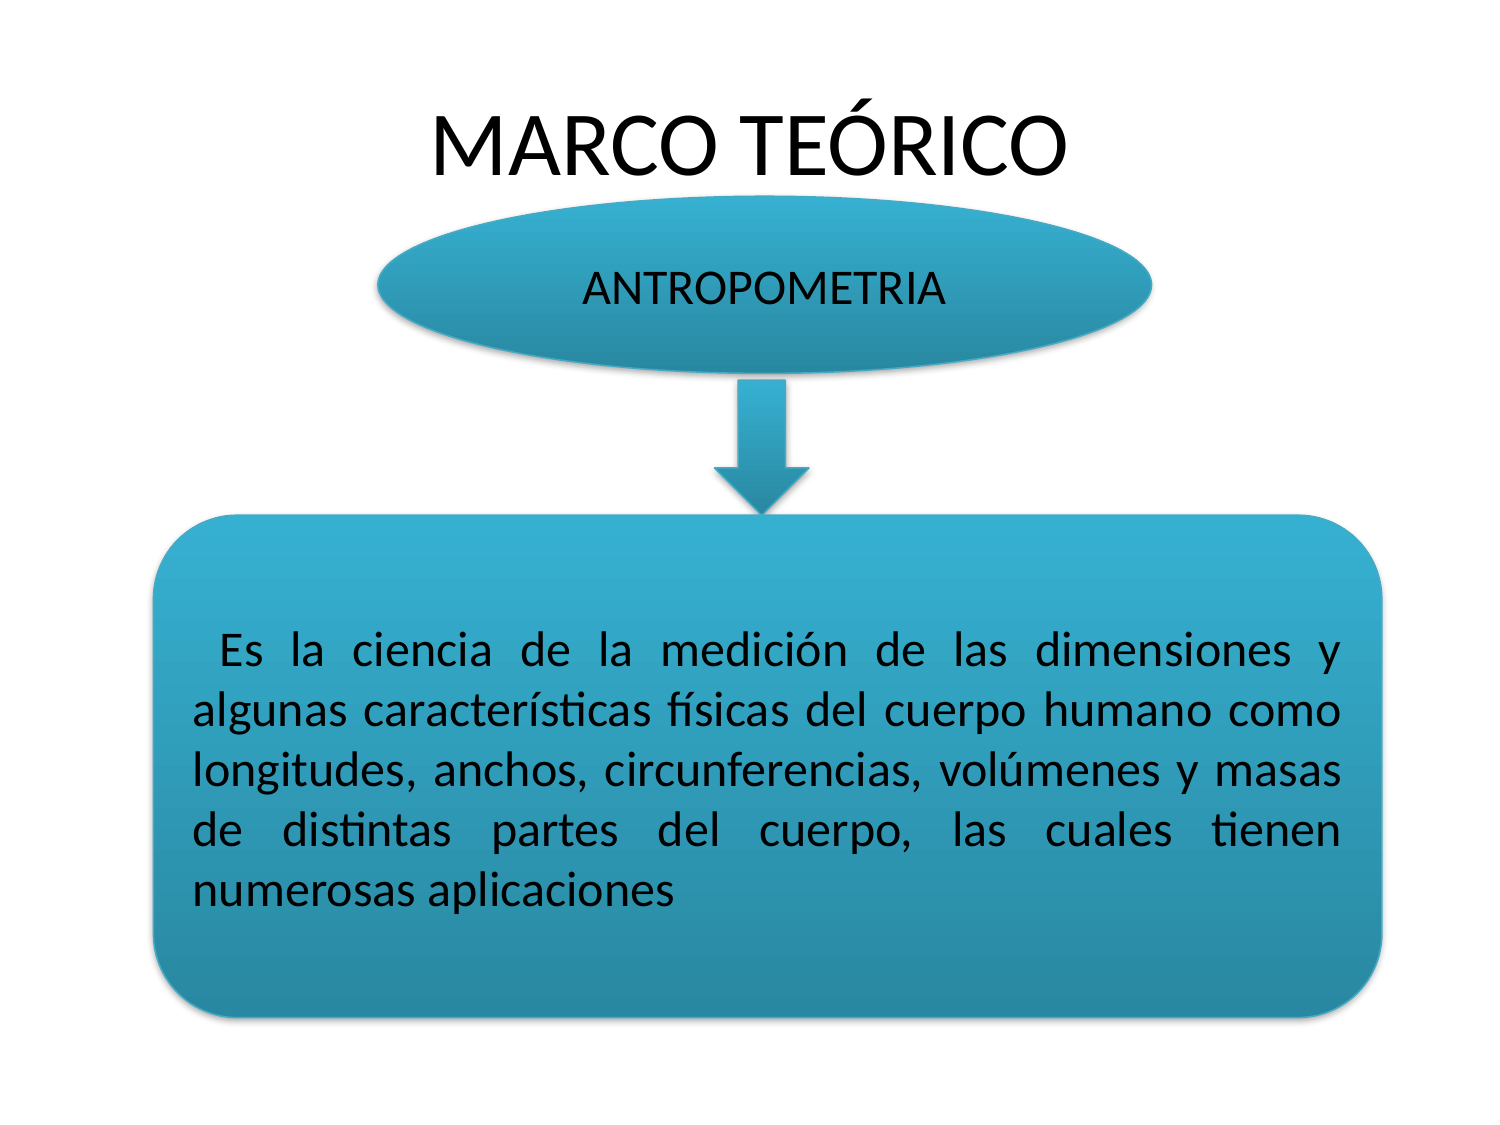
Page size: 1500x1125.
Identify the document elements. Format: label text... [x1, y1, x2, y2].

text_box ANTROPOMETRIA [377, 195, 1153, 375]
text_box Es la ciencia de la medición de las dimensiones y algunas características físicas del cuerpo humano como longitudes, anchos, circunferencias, volúmenes y masas de distintas partes del cuerpo, las cuales tienen numerosas aplicaciones [152, 514, 1383, 1019]
title MARCO TEÓRICO [75, 45, 1425, 233]
text_box [713, 379, 810, 513]
